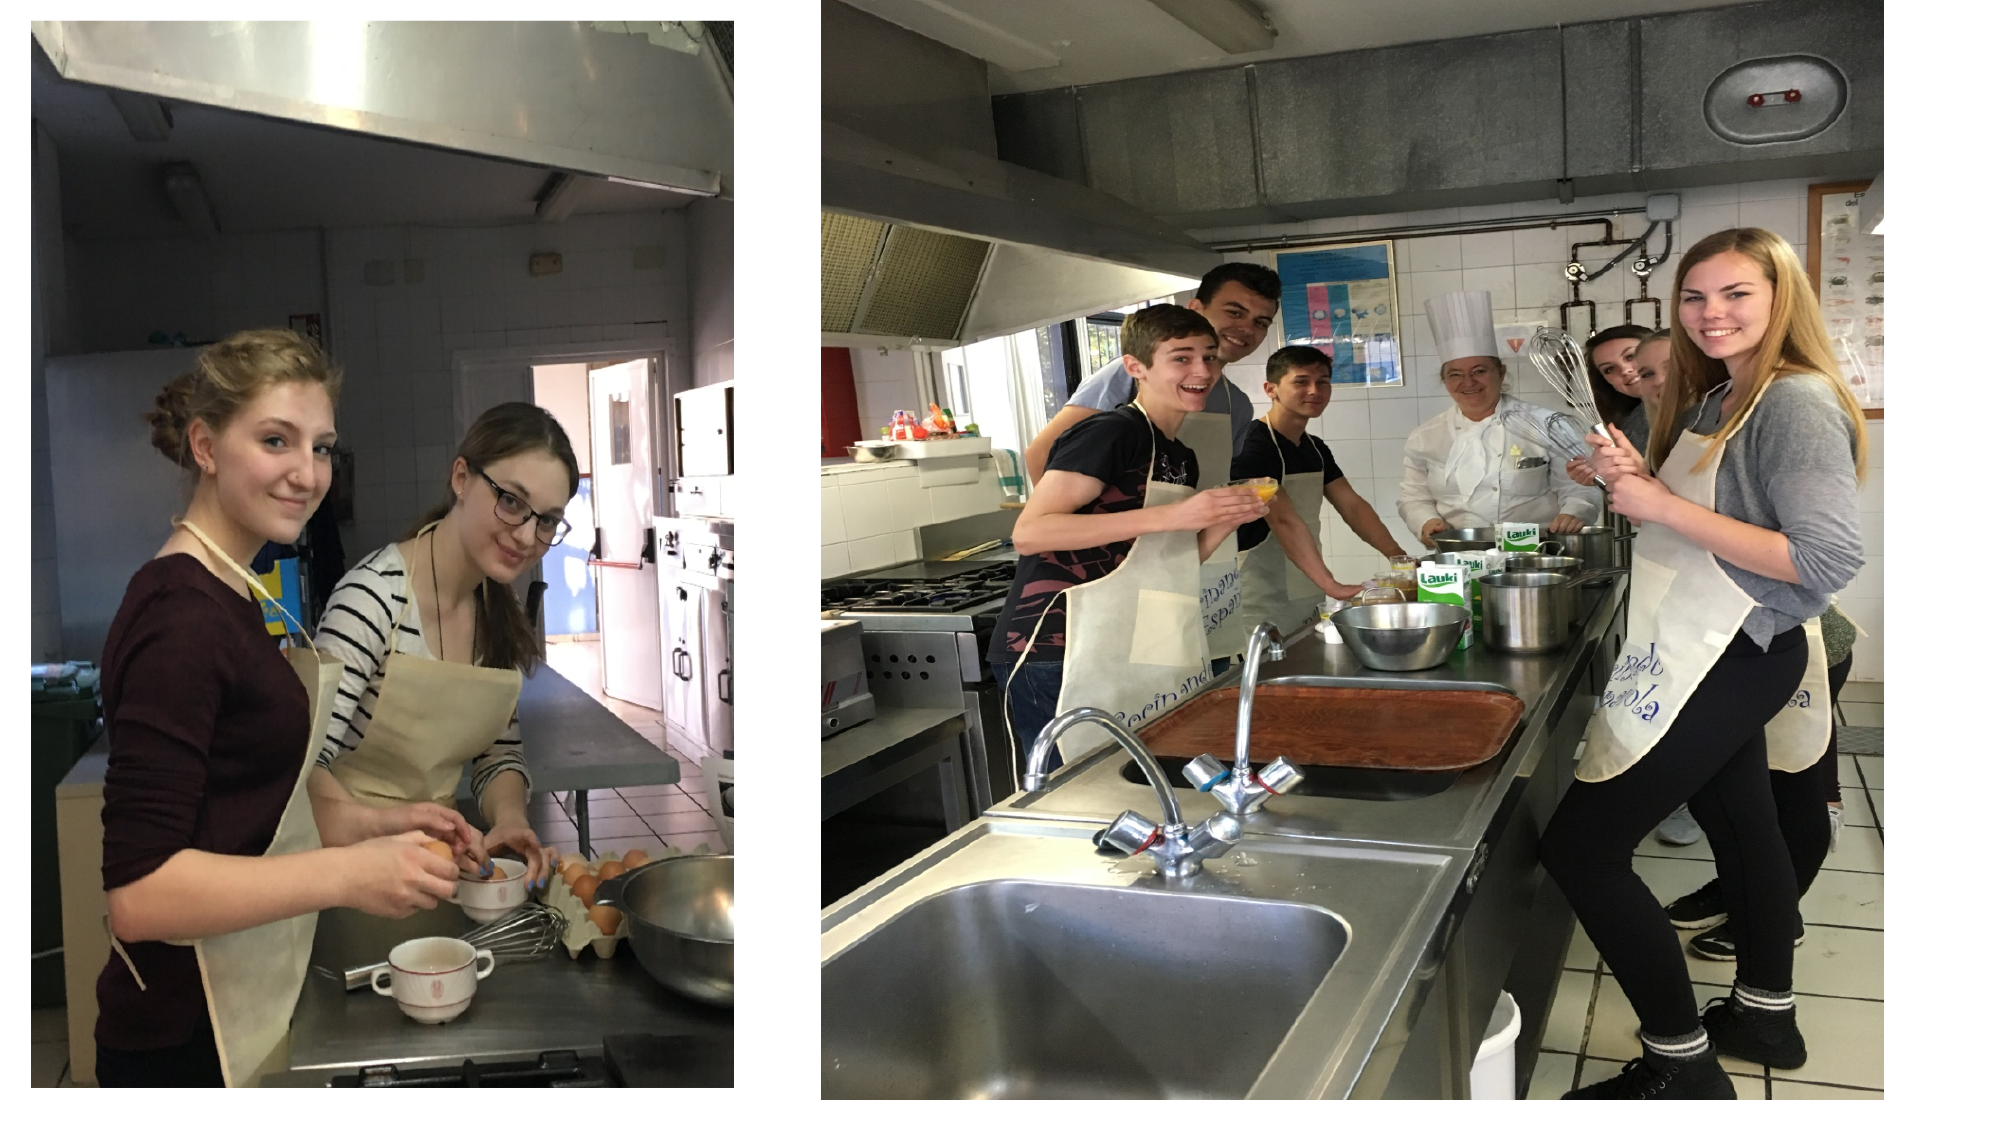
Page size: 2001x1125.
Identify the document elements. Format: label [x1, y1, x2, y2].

list [0, 202, 789, 906]
picture [31, 906, 734, 1087]
picture [31, 22, 734, 202]
picture [789, 0, 1915, 1099]
